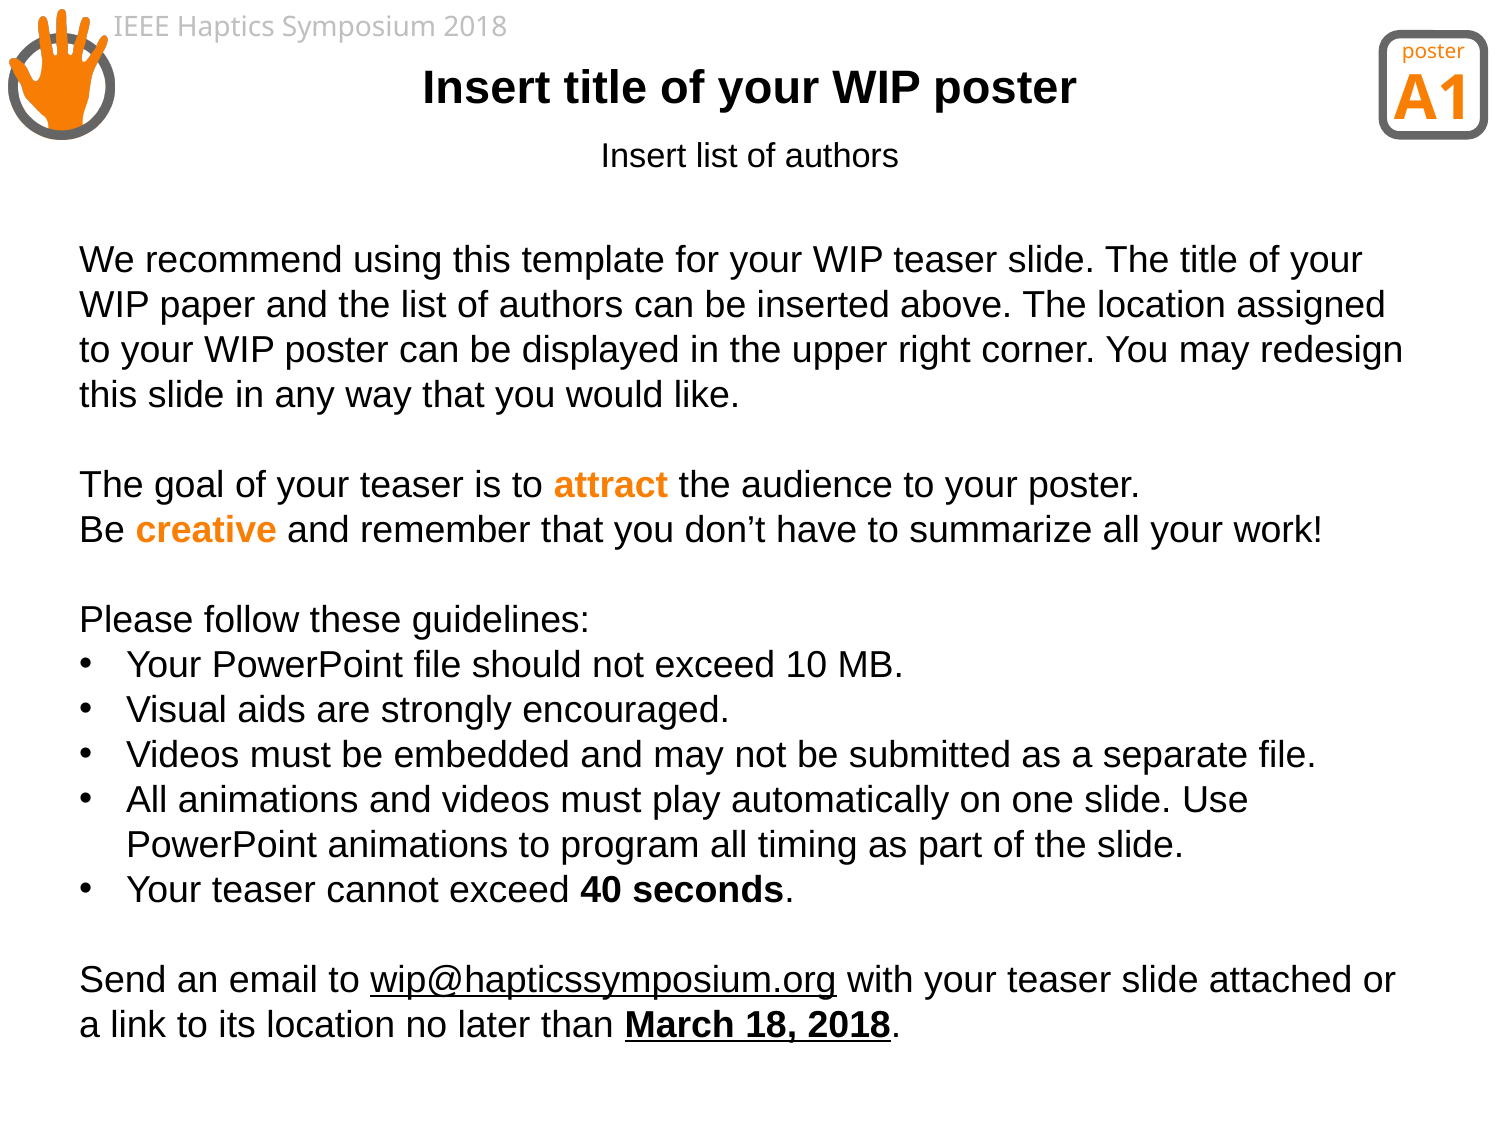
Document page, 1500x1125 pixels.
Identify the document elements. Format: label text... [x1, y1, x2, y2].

list Insert list of authors [141, 130, 1359, 187]
text_box We recommend using this template for your WIP teaser slide. The title of your WIP paper and the list of authors can be inserted above. The location assigned to your WIP poster can be displayed in the upper right corner. You may redesign this slide in any way that you would like. The goal of your teaser is to attract the audience to your poster. Be creative and remember that you don’t have to summarize all your work! Please follow these guidelines: Your PowerPoint file should not exceed 10 MB. Visual aids are strongly encouraged. Videos must be embedded and may not be submitted as a separate file. All animations and videos must play automatically on one slide. Use PowerPoint animations to program all timing as part of the slide. Your teaser cannot exceed 40 seconds. Send an email to wip@hapticssymposium.org with your teaser slide attached or a link to its location no later than March 18, 2018. [64, 227, 1436, 1071]
text_box A1 [1382, 53, 1484, 136]
title Insert title of your WIP poster [141, 46, 1359, 130]
picture [8, 9, 115, 140]
